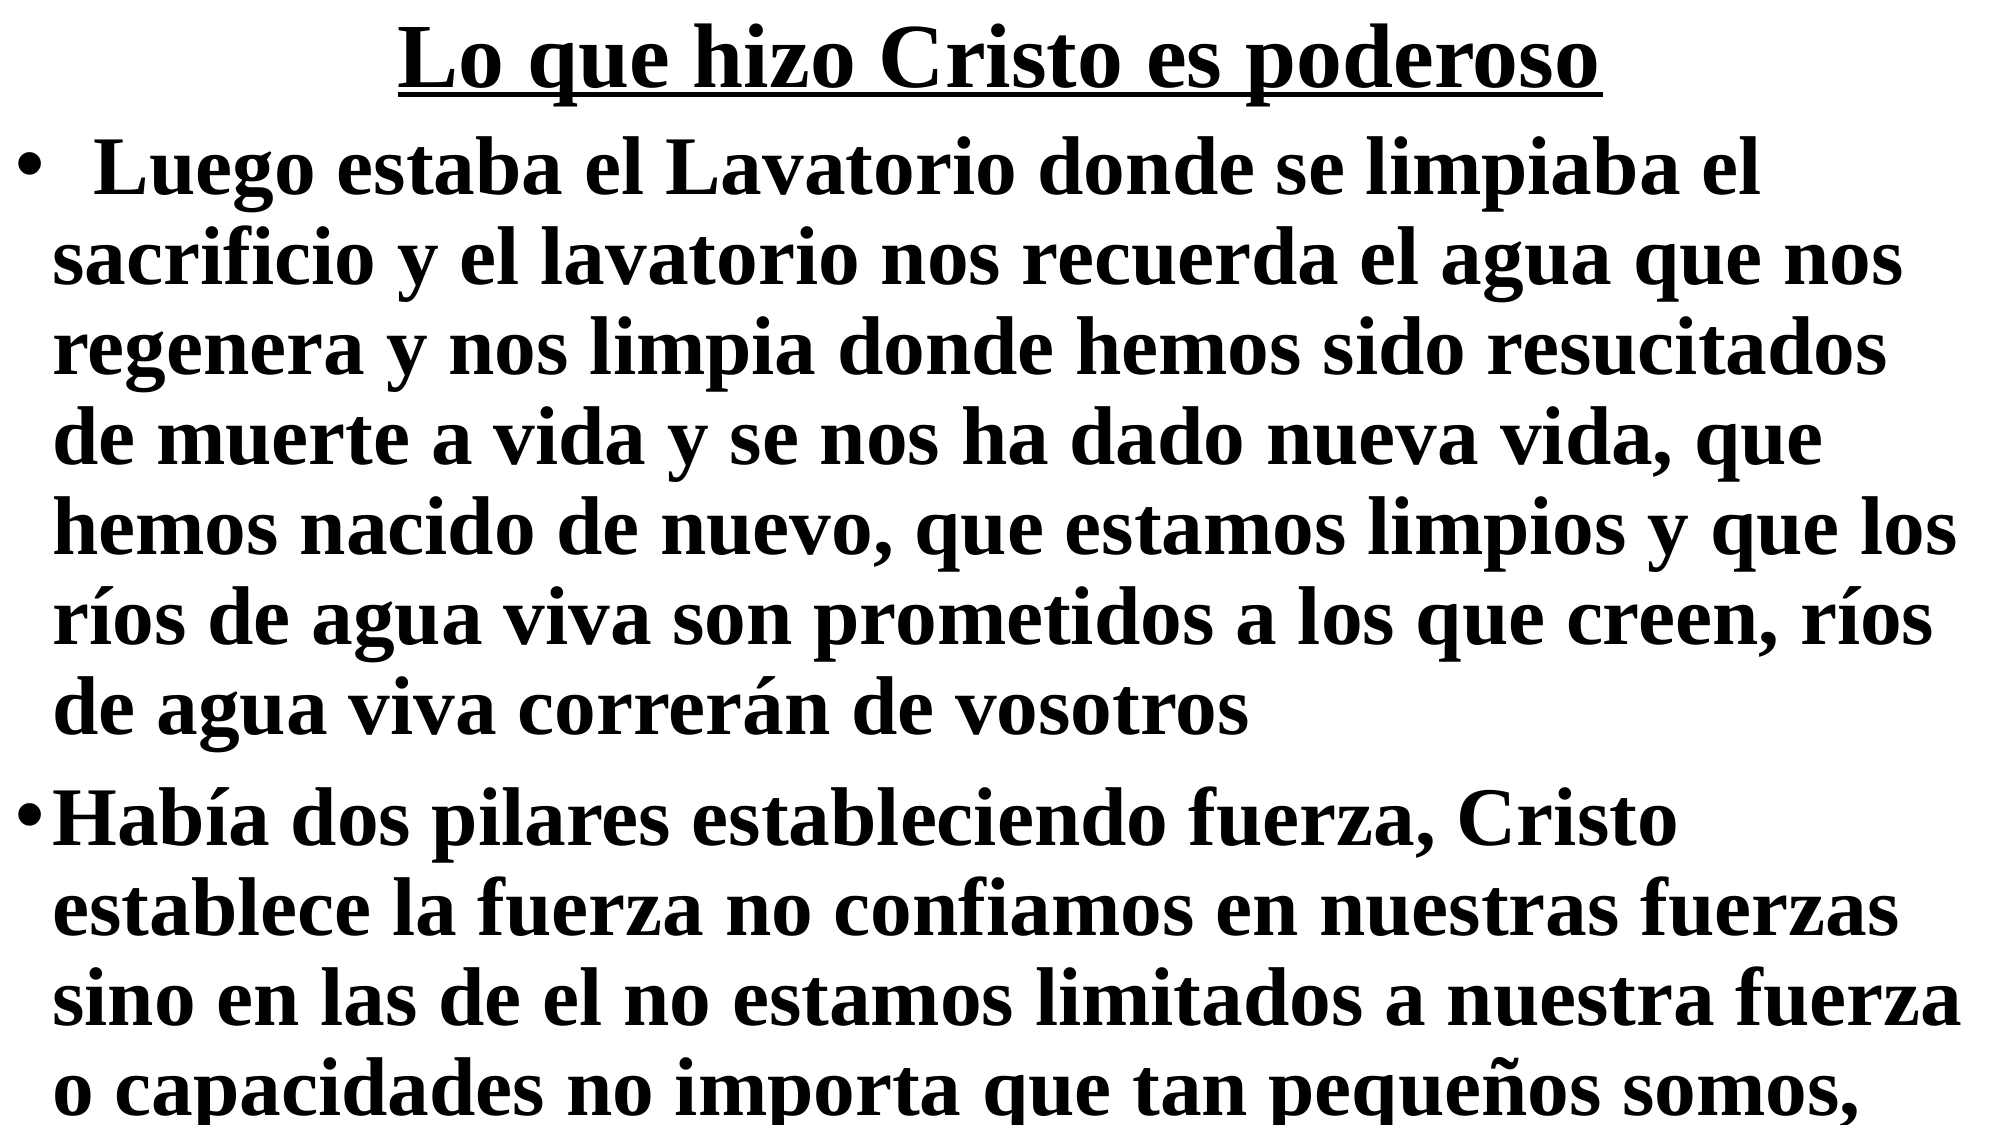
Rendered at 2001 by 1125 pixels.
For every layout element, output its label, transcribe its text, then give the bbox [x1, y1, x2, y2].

list Luego estaba el Lavatorio donde se limpiaba el sacrificio y el lavatorio nos recuerda el agua que nos regenera y nos limpia donde hemos sido resucitados de muerte a vida y se nos ha dado nueva vida, que hemos nacido de nuevo, que estamos limpios y que los ríos de agua viva son prometidos a los que creen, ríos de agua viva correrán de vosotros Había dos pilares estableciendo fuerza, Cristo establece la fuerza no confiamos en nuestras fuerzas sino en las de el no estamos limitados a nuestra fuerza o capacidades no importa que tan pequeños somos, usamos su fuerza [0, 115, 2000, 1125]
title Lo que hizo Cristo es poderoso [0, 0, 2000, 115]
